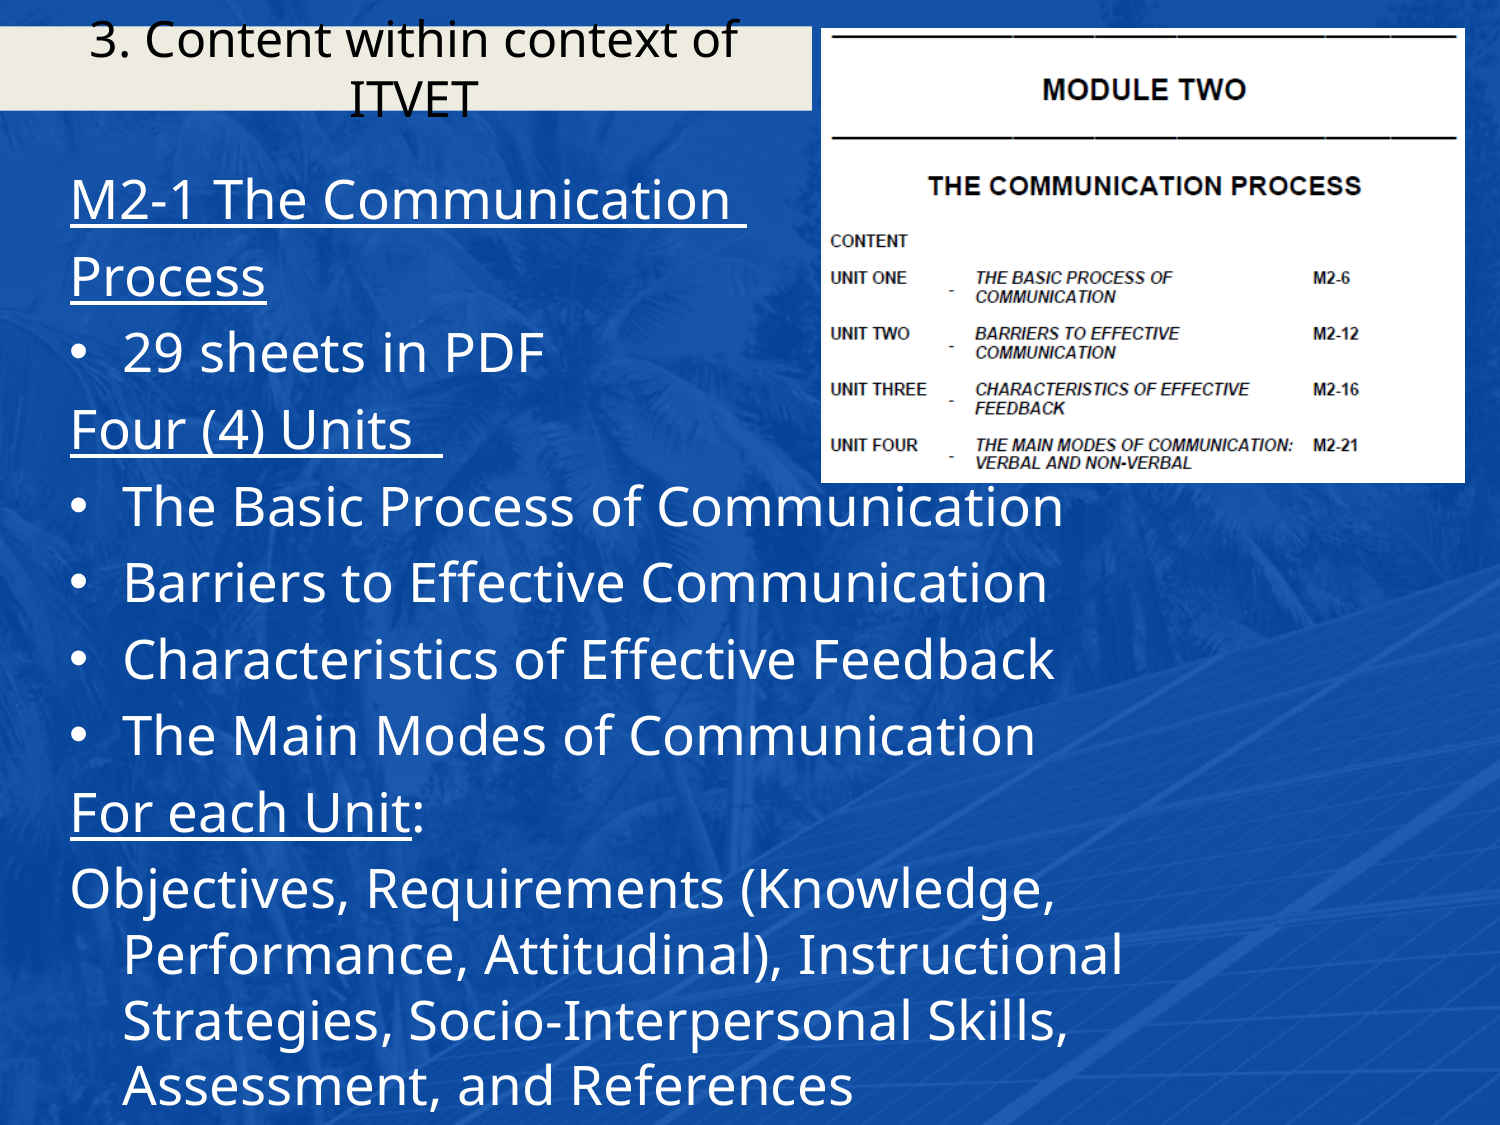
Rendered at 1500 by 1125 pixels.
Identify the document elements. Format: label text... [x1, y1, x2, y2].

title 3. Content within context of ITVET [24, 11, 805, 123]
picture [0, 0, 1500, 1125]
list M2-1 The Communication Process 29 sheets in PDF Four (4) Units The Basic Process of Communication Barriers to Effective Communication Characteristics of Effective Feedback The Main Modes of Communication For each Unit: Objectives, Requirements (Knowledge, Performance, Attitudinal), Instructional Strategies, Socio-Interpersonal Skills, Assessment, and References [54, 157, 1383, 1101]
